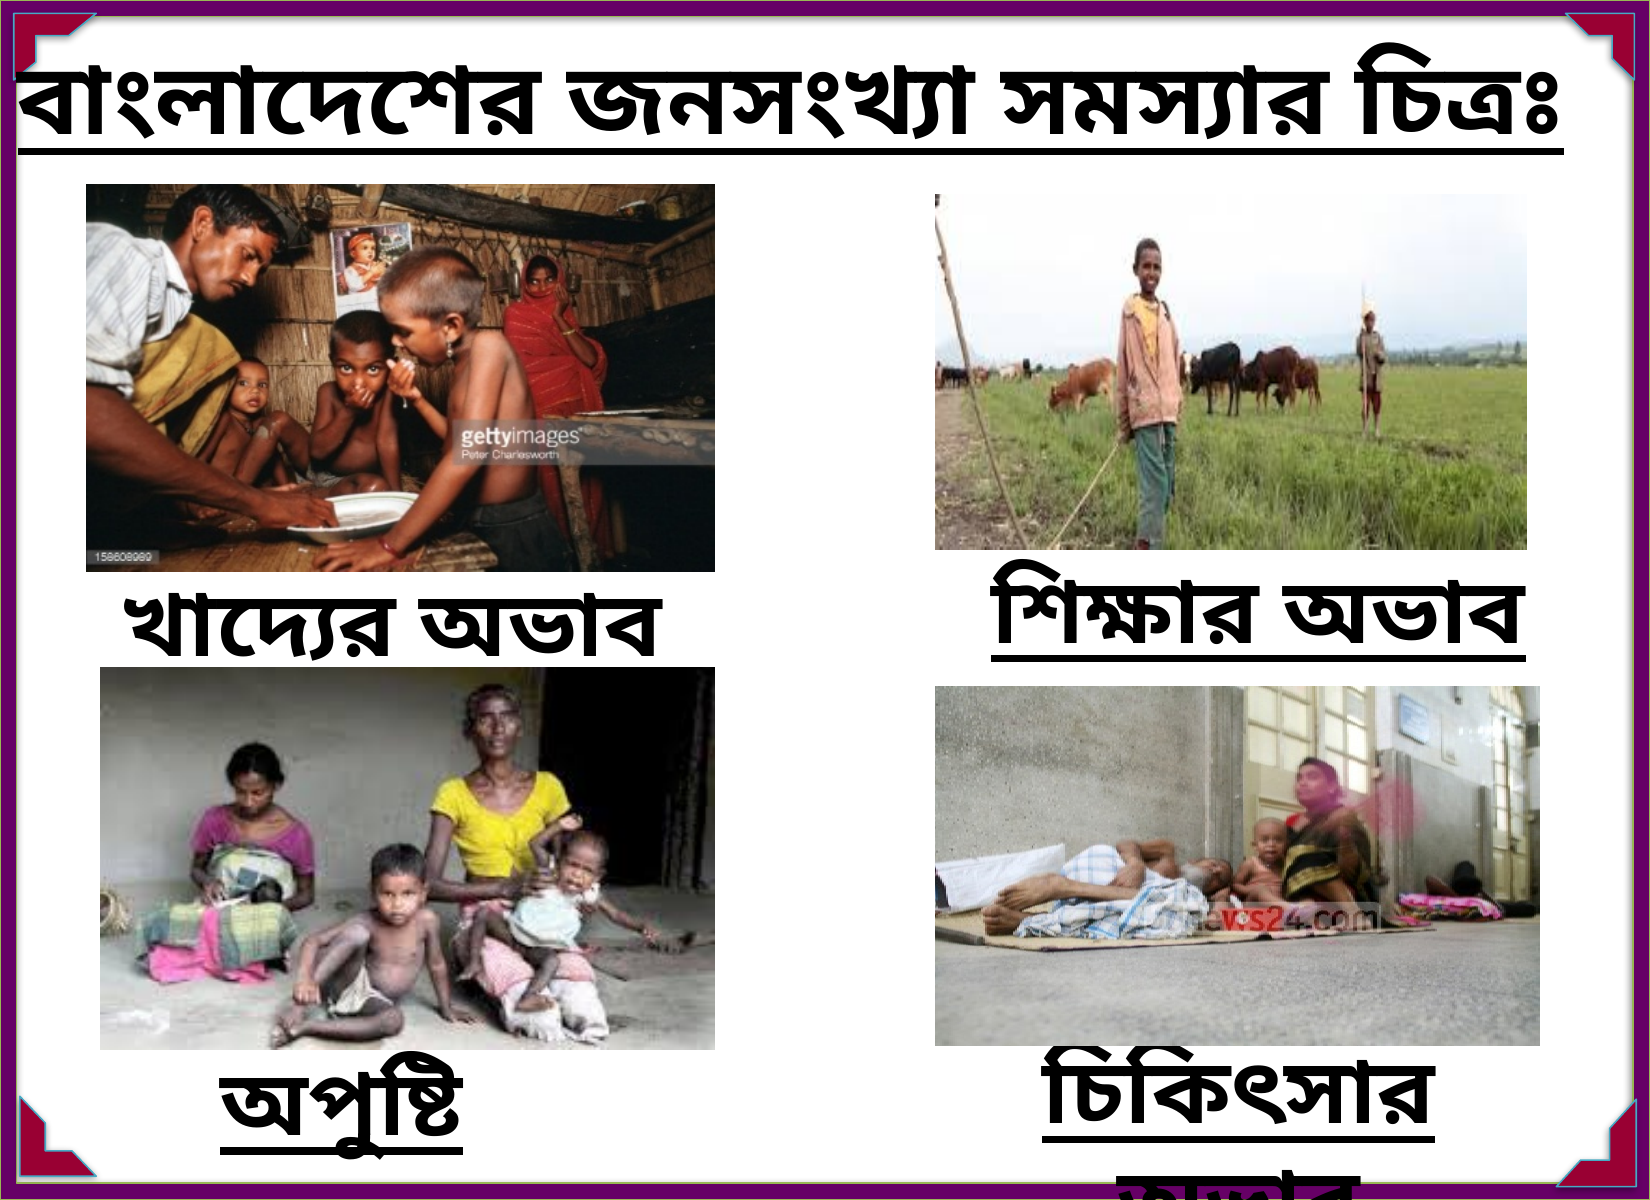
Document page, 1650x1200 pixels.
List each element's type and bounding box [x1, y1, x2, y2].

text_box [0, 0, 1650, 1200]
picture [934, 686, 1541, 1047]
picture [934, 194, 1527, 551]
picture [86, 183, 716, 572]
picture [100, 667, 716, 1051]
